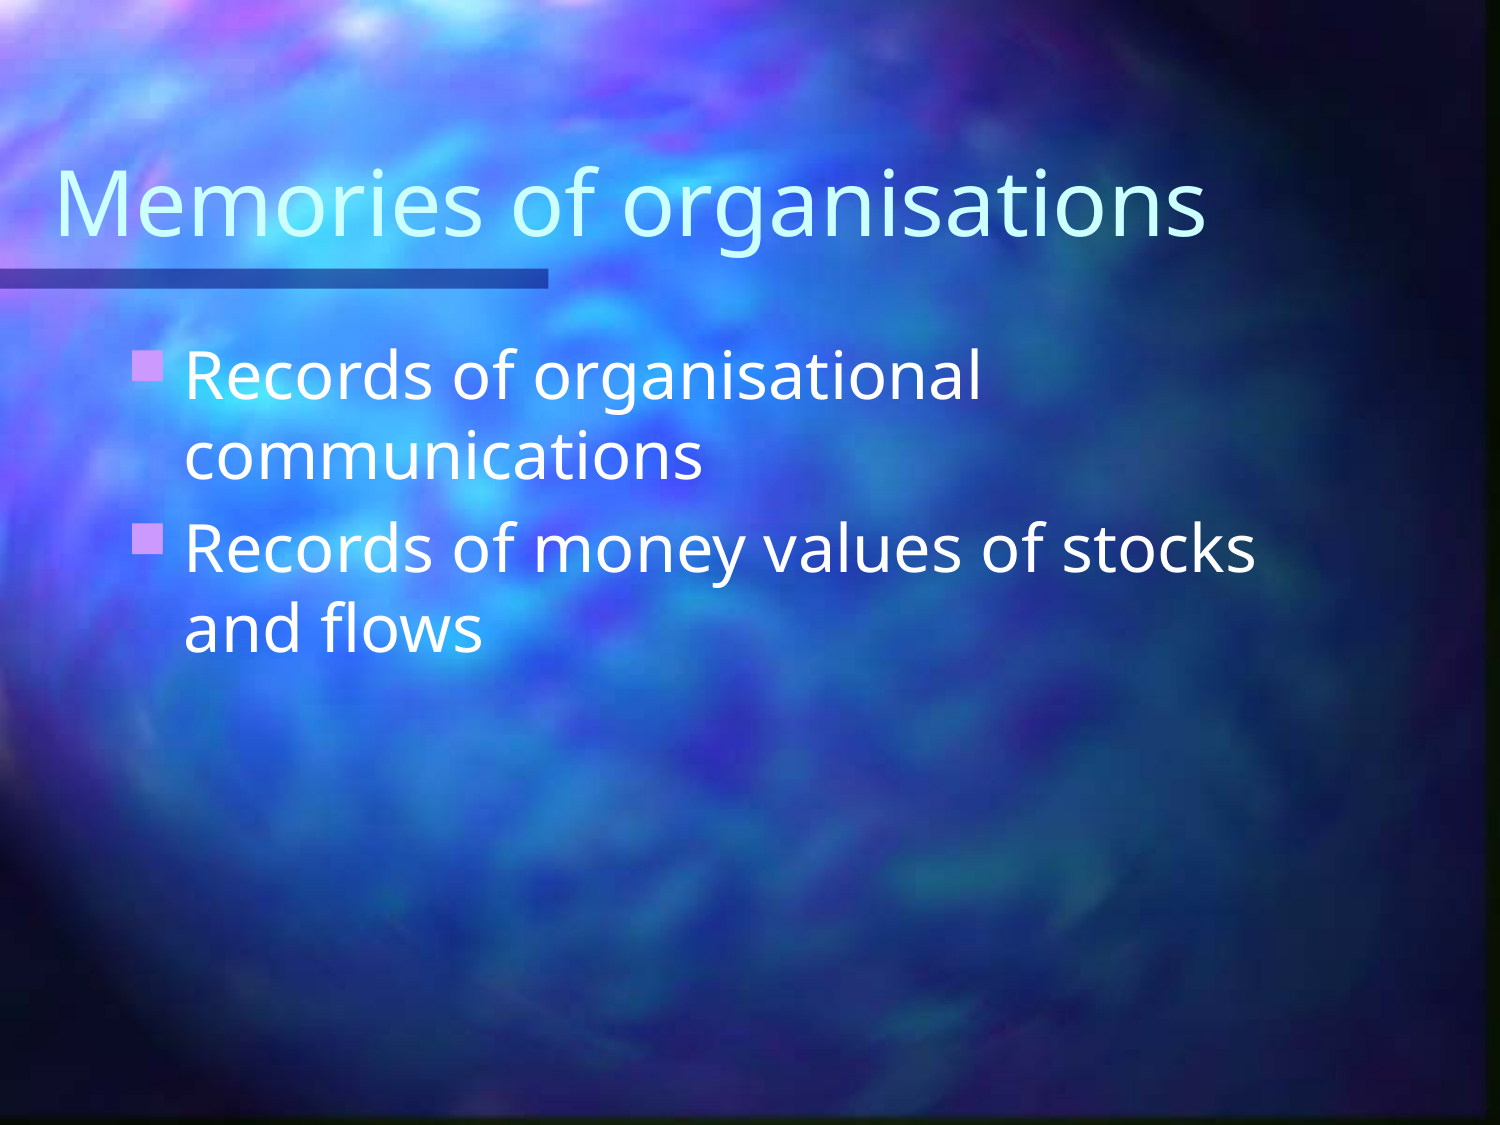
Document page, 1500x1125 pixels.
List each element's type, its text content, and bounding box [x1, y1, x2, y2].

title Memories of organisations [37, 75, 1313, 263]
picture [0, 0, 1500, 1125]
list Records of organisational communications Records of money values of stocks and flows [112, 324, 1388, 1000]
